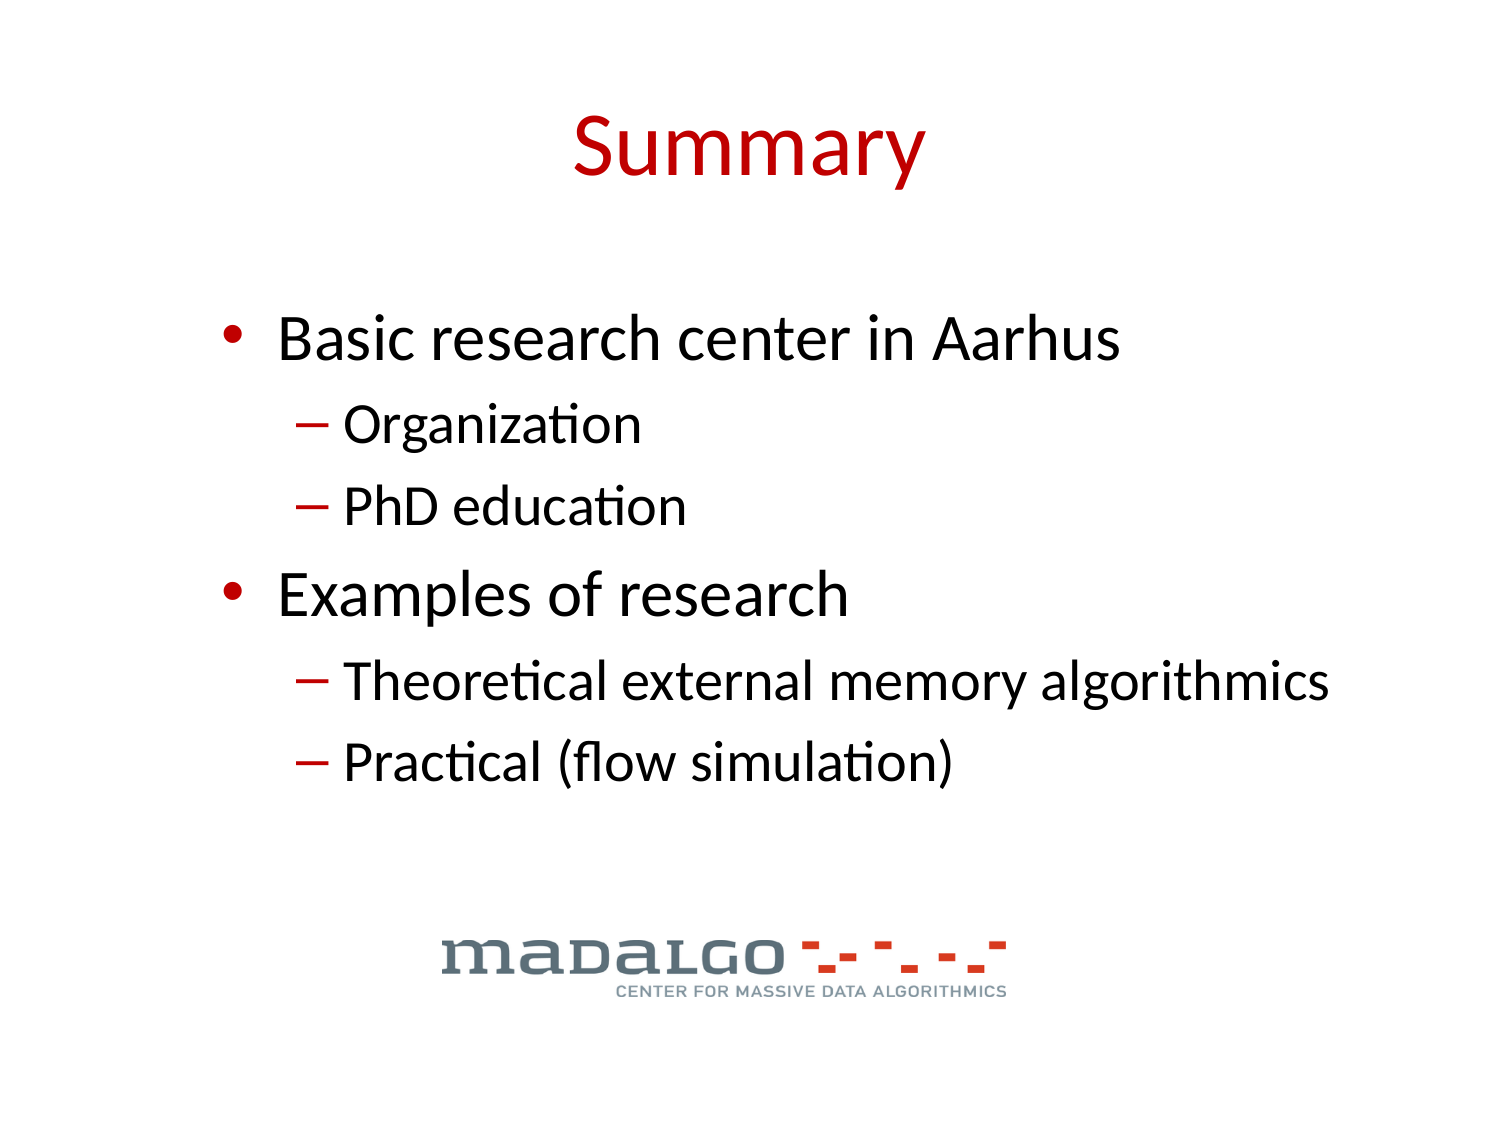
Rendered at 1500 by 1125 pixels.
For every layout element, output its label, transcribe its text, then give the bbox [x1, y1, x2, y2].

list Basic research center in Aarhus Organization PhD education Examples of research Theoretical external memory algorithmics Practical (flow simulation) [206, 286, 1355, 882]
picture [442, 940, 1006, 997]
title Summary [75, 45, 1425, 233]
